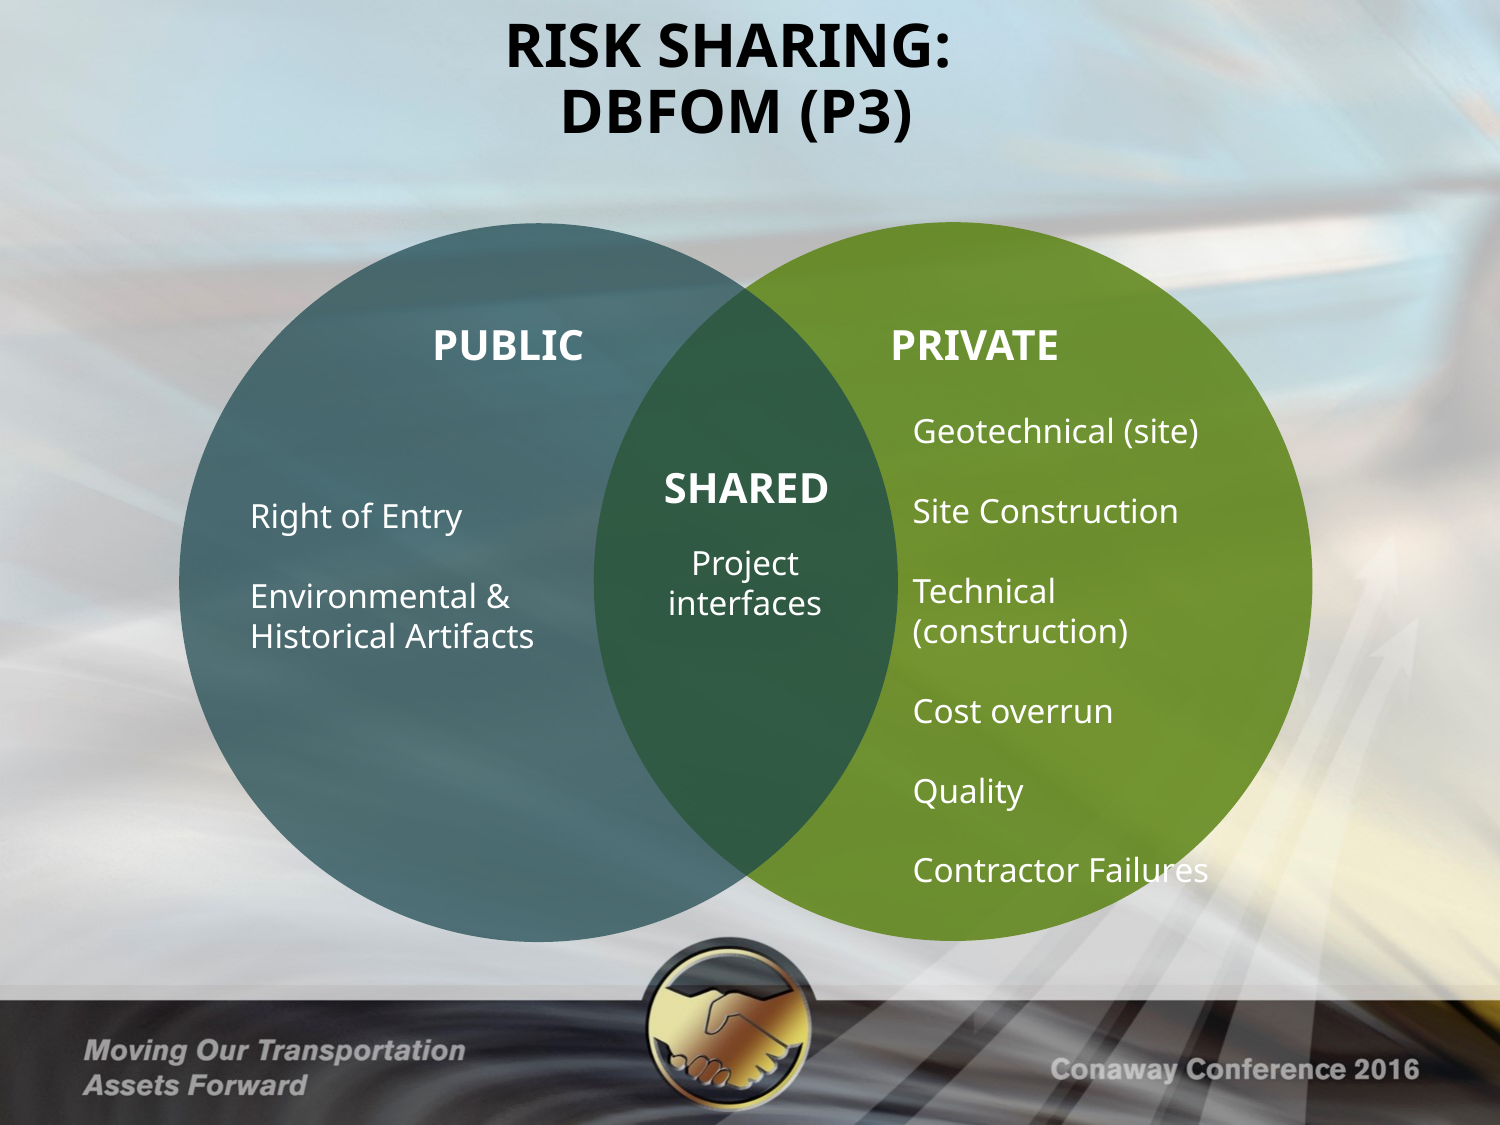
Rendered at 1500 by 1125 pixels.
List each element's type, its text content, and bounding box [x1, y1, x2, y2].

text_box Geotechnical (site) Site Construction Technical (construction) Cost overrun Quality Contractor Failures [897, 403, 1290, 897]
text_box [1290, 456, 1313, 707]
text_box Project interfaces [608, 534, 882, 630]
text_box Right of Entry Environmental & Historical Artifacts [235, 488, 584, 663]
text_box [745, 222, 1266, 545]
text_box SHARED [610, 454, 884, 519]
title RISK SHARING: DBFOM (P3) [337, 36, 1136, 126]
text_box [179, 223, 897, 943]
text_box [747, 620, 1126, 941]
picture [0, 0, 1500, 1125]
text_box PRIVATE [838, 311, 1112, 377]
text_box PUBLIC [371, 311, 645, 377]
